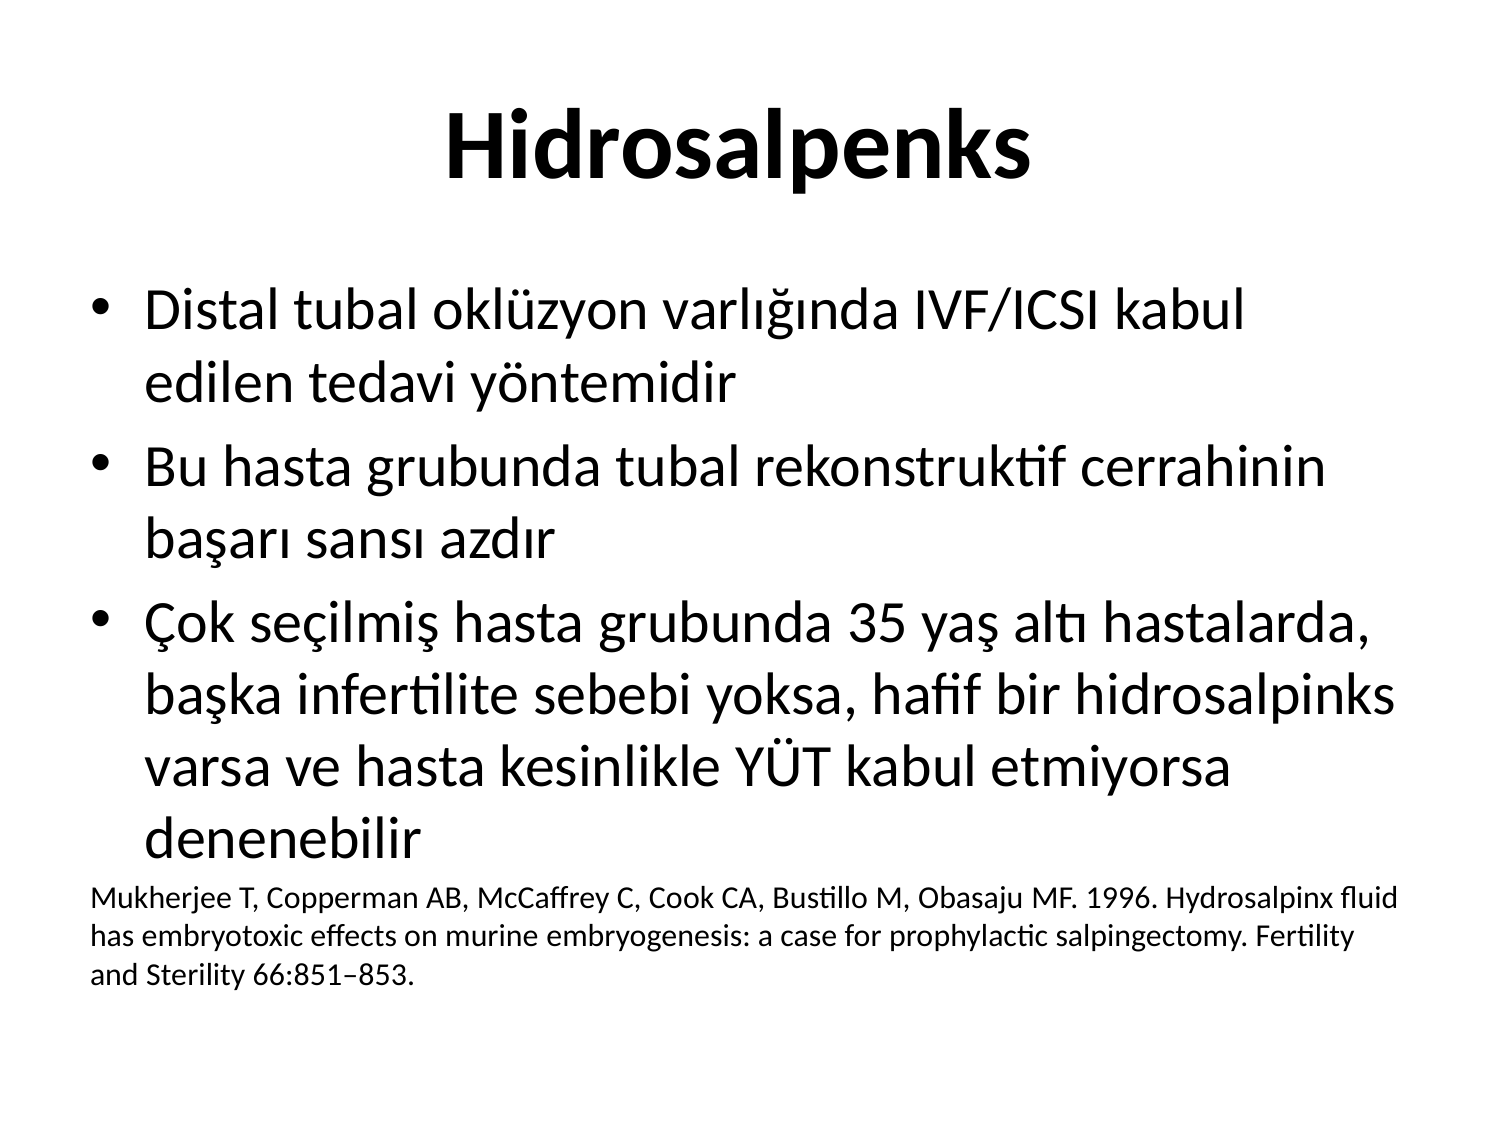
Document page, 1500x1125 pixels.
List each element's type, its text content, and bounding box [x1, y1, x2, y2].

list Distal tubal oklüzyon varlığında IVF/ICSI kabul edilen tedavi yöntemidir Bu hasta grubunda tubal rekonstruktif cerrahinin başarı sansı azdır Çok seçilmiş hasta grubunda 35 yaş altı hastalarda, başka infertilite sebebi yoksa, hafif bir hidrosalpinks varsa ve hasta kesinlikle YÜT kabul etmiyorsa denenebilir Mukherjee T, Copperman AB, McCaffrey C, Cook CA, Bustillo M, Obasaju MF. 1996. Hydrosalpinx fluid has embryotoxic effects on murine embryogenesis: a case for prophylactic salpingectomy. Fertility and Sterility 66:851–853. [75, 262, 1425, 1005]
title Hidrosalpenks [75, 45, 1425, 233]
